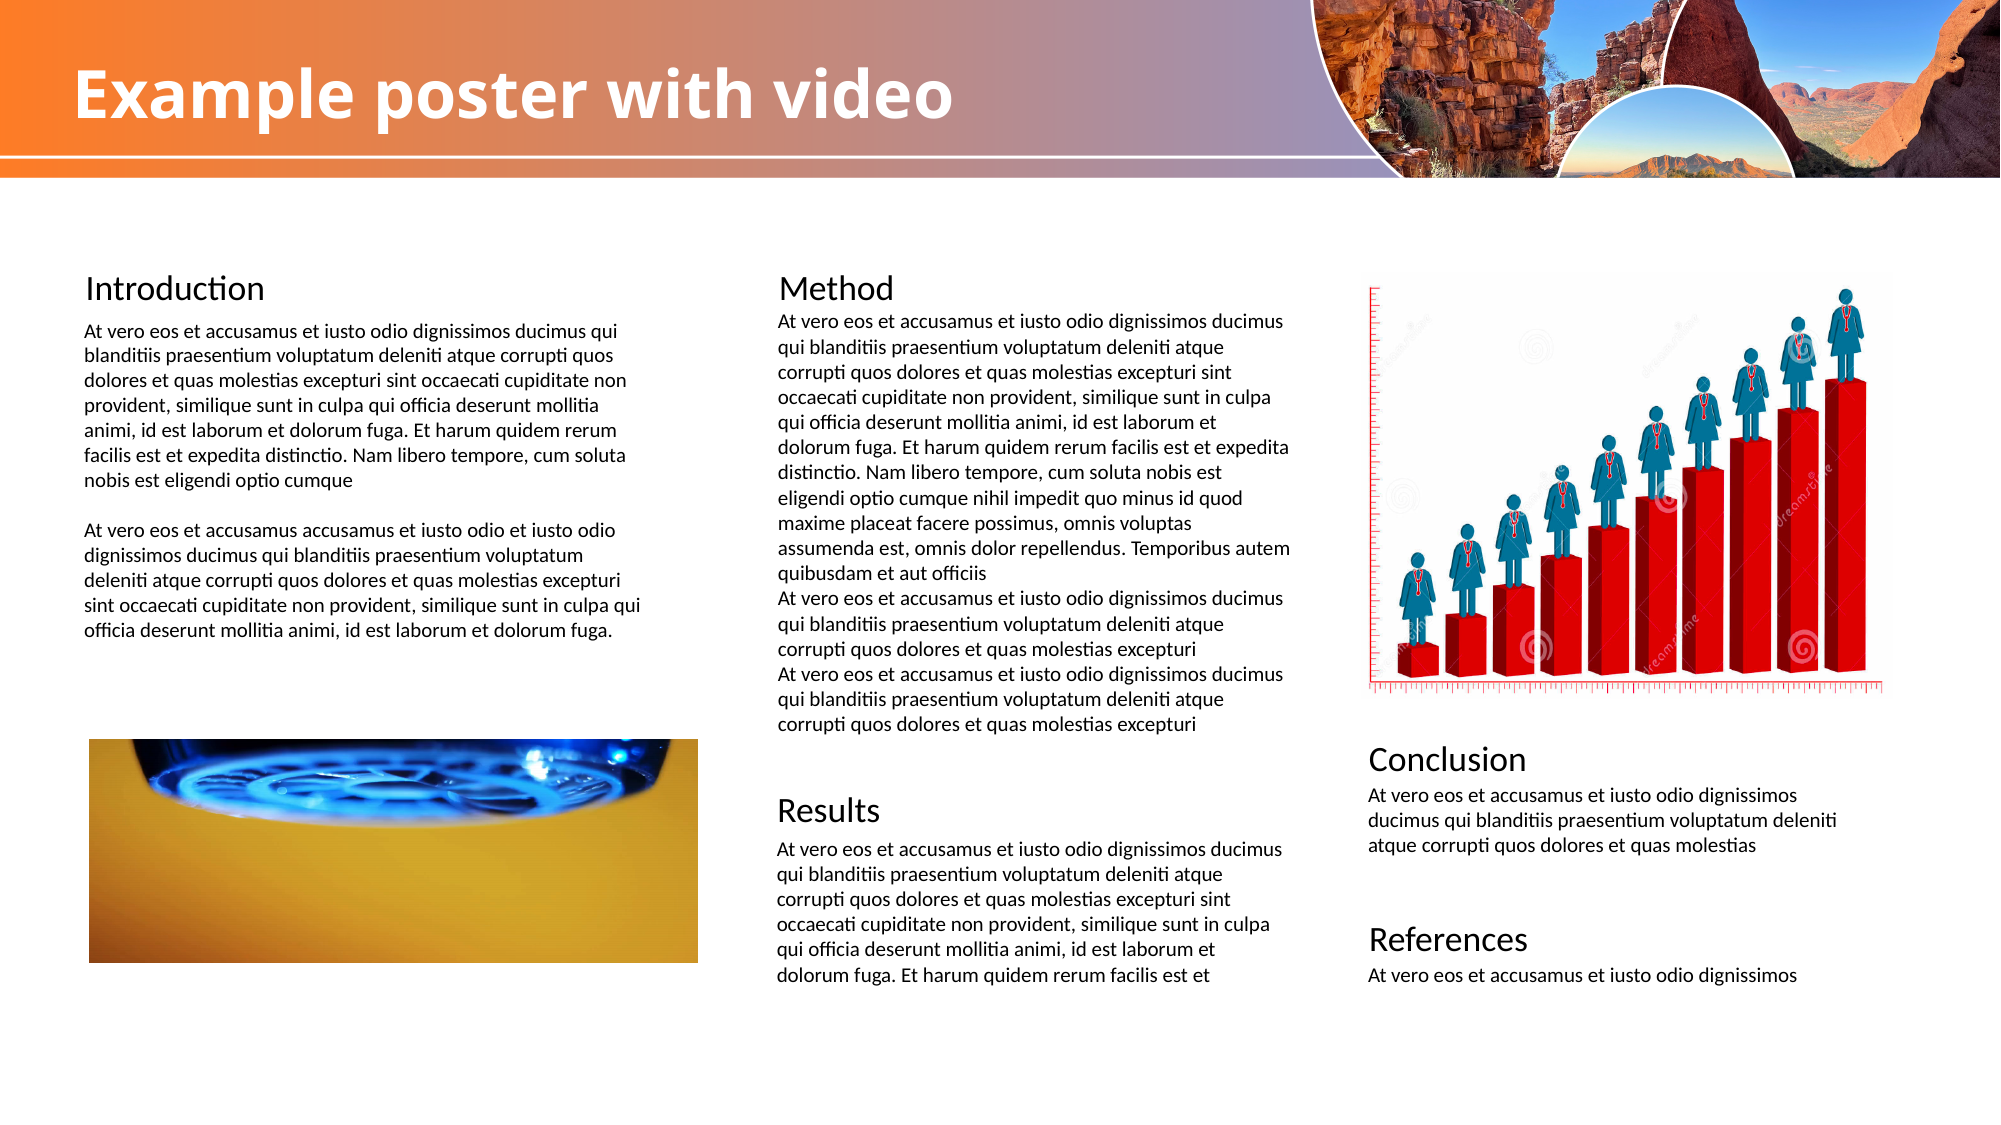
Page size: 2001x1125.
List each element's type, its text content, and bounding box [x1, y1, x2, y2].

text_box At vero eos et accusamus et iusto odio dignissimos ducimus qui blanditiis praesentium voluptatum deleniti atque corrupti quos dolores et quas molestias excepturi sint occaecati cupiditate non provident, similique sunt in culpa qui officia deserunt mollitia animi, id est laborum et dolorum fuga. Et harum quidem rerum facilis est et expedita distinctio. Nam libero tempore, cum soluta nobis est eligendi optio cumque At vero eos et accusamus accusamus et iusto odio et iusto odio dignissimos ducimus qui blanditiis praesentium voluptatum deleniti atque corrupti quos dolores et quas molestias excepturi sint occaecati cupiditate non provident, similique sunt in culpa qui officia deserunt mollitia animi, id est laborum et dolorum fuga. [69, 309, 662, 675]
text_box Results [762, 779, 896, 827]
picture [0, 0, 2000, 1125]
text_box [88, 738, 699, 964]
text_box Introduction [70, 257, 281, 309]
title Example poster with video [57, 0, 1783, 206]
text_box At vero eos et accusamus et iusto odio dignissimos ducimus qui blanditiis praesentium voluptatum deleniti atque corrupti quos dolores et quas molestias excepturi sint occaecati cupiditate non provident, similique sunt in culpa qui officia deserunt mollitia animi, id est laborum et dolorum fuga. Et harum quidem rerum facilis est et expedita distinctio. Nam libero tempore, cum soluta nobis est eligendi optio cumque nihil impedit quo minus id quod maxime placeat facere possimus, omnis voluptas assumenda est, omnis dolor repellendus. Temporibus autem quibusdam et aut officiis At vero eos et accusamus et iusto odio dignissimos ducimus qui blanditiis praesentium voluptatum deleniti atque corrupti quos dolores et quas molestias excepturi At vero eos et accusamus et iusto odio dignissimos ducimus qui blanditiis praesentium voluptatum deleniti atque corrupti quos dolores et quas molestias excepturi [763, 300, 1308, 769]
text_box Conclusion [1354, 728, 1543, 773]
text_box At vero eos et accusamus et iusto odio dignissimos ducimus qui blanditiis praesentium voluptatum deleniti atque corrupti quos dolores et quas molestias [1353, 773, 1875, 865]
text_box Method [764, 257, 910, 300]
text_box At vero eos et accusamus et iusto odio dignissimos ducimus qui blanditiis praesentium voluptatum deleniti atque corrupti quos dolores et quas molestias excepturi sint occaecati cupiditate non provident, similique sunt in culpa qui officia deserunt mollitia animi, id est laborum et dolorum fuga. Et harum quidem rerum facilis est et [762, 827, 1307, 994]
text_box At vero eos et accusamus et iusto odio dignissimos [1353, 954, 1875, 995]
text_box References [1354, 908, 1544, 954]
